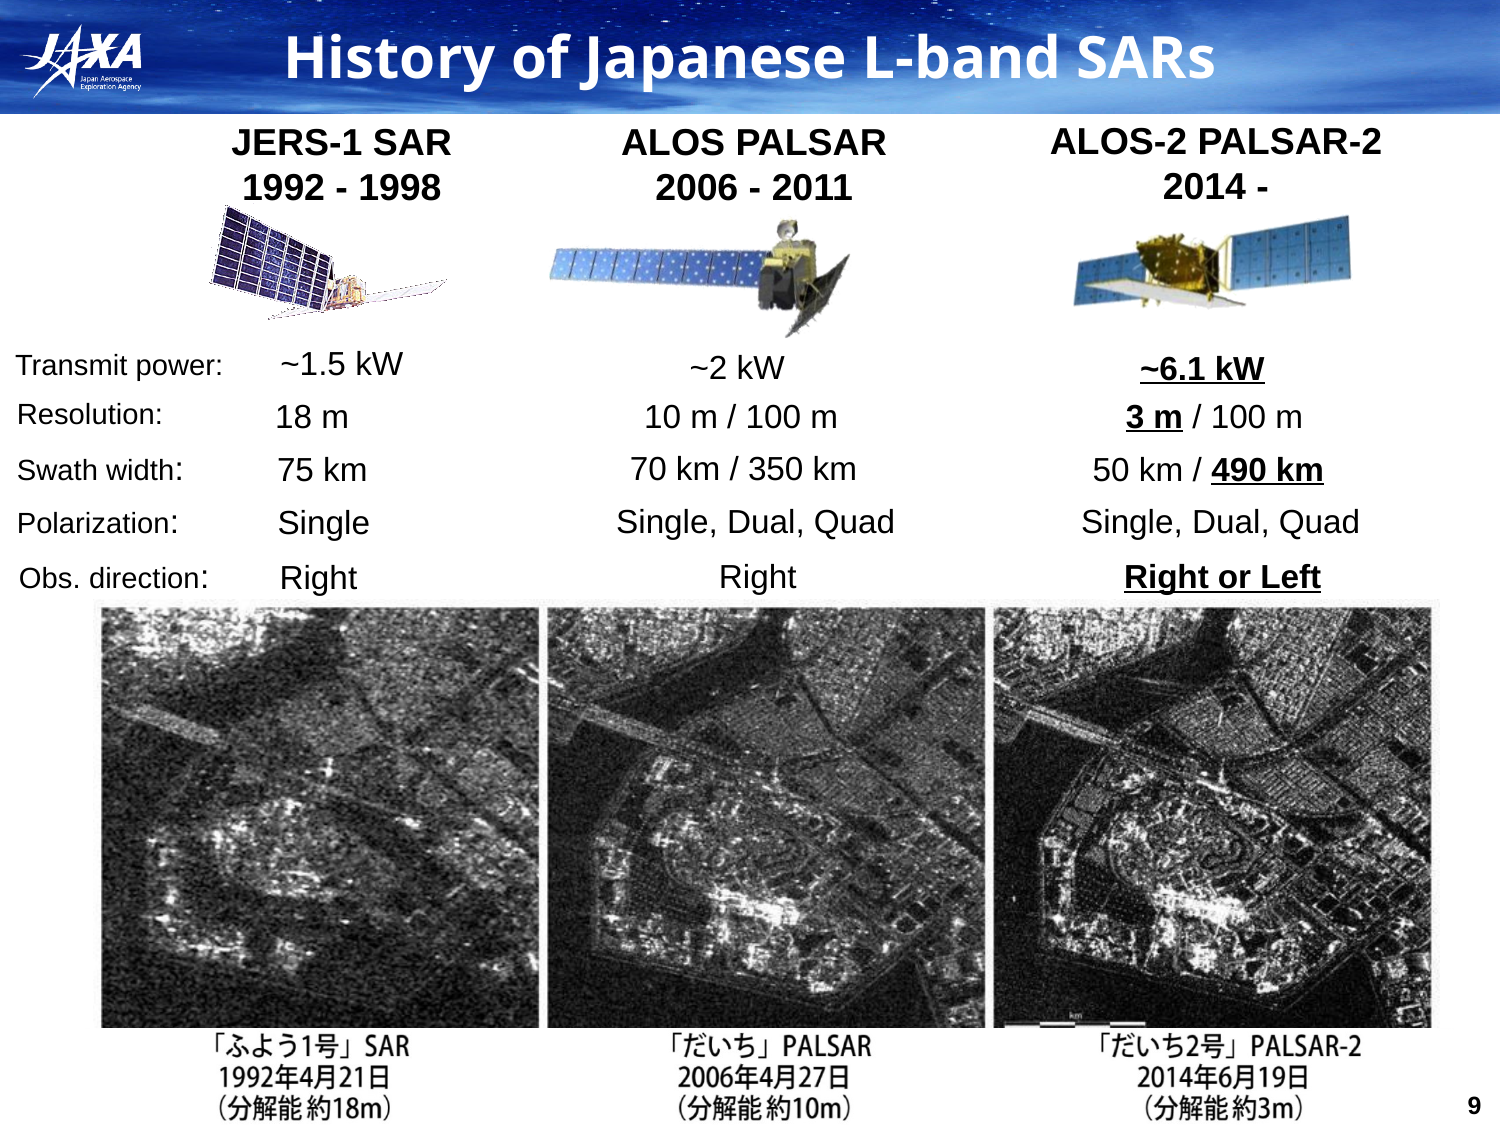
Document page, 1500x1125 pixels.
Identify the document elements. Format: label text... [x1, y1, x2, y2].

text_box ALOS-2 PALSAR-2 2014 - [985, 109, 1447, 215]
text_box ~6.1 kW [981, 339, 1424, 394]
slide_number 8 [1464, 1082, 1497, 1125]
text_box 3 m / 100 m [1111, 394, 1352, 440]
text_box 18 m [260, 389, 386, 443]
text_box Transmit power: [0, 339, 265, 389]
text_box Obs. direction: [4, 548, 264, 603]
text_box Single [262, 493, 415, 548]
text_box Polarization: [2, 492, 262, 548]
text_box ALOS PALSAR 2006 - 2011 [511, 110, 985, 215]
picture [0, 0, 1500, 114]
text_box Right [536, 547, 979, 597]
text_box 50 km / 490 km [1077, 440, 1393, 492]
text_box 70 km / 350 km [614, 439, 936, 492]
text_box Single, Dual, Quad [999, 492, 1442, 548]
picture [1028, 192, 1377, 339]
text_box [195, 184, 461, 349]
text_box Swath width: [2, 439, 247, 492]
text_box Right or Left [1001, 548, 1444, 603]
title History of Japanese L-band SARs [64, 4, 1436, 106]
picture [79, 598, 1459, 1125]
text_box ~2 kW [516, 339, 959, 394]
text_box 10 m / 100 m [629, 394, 915, 439]
text_box JERS-1 SAR 1992 - 1998 [99, 110, 585, 216]
picture [546, 215, 860, 350]
text_box Single, Dual, Quad [534, 492, 977, 548]
text_box ~1.5 kW [265, 334, 525, 390]
text_box 75 km [262, 440, 415, 493]
text_box Resolution: [2, 389, 252, 438]
text_box Right [264, 548, 417, 597]
